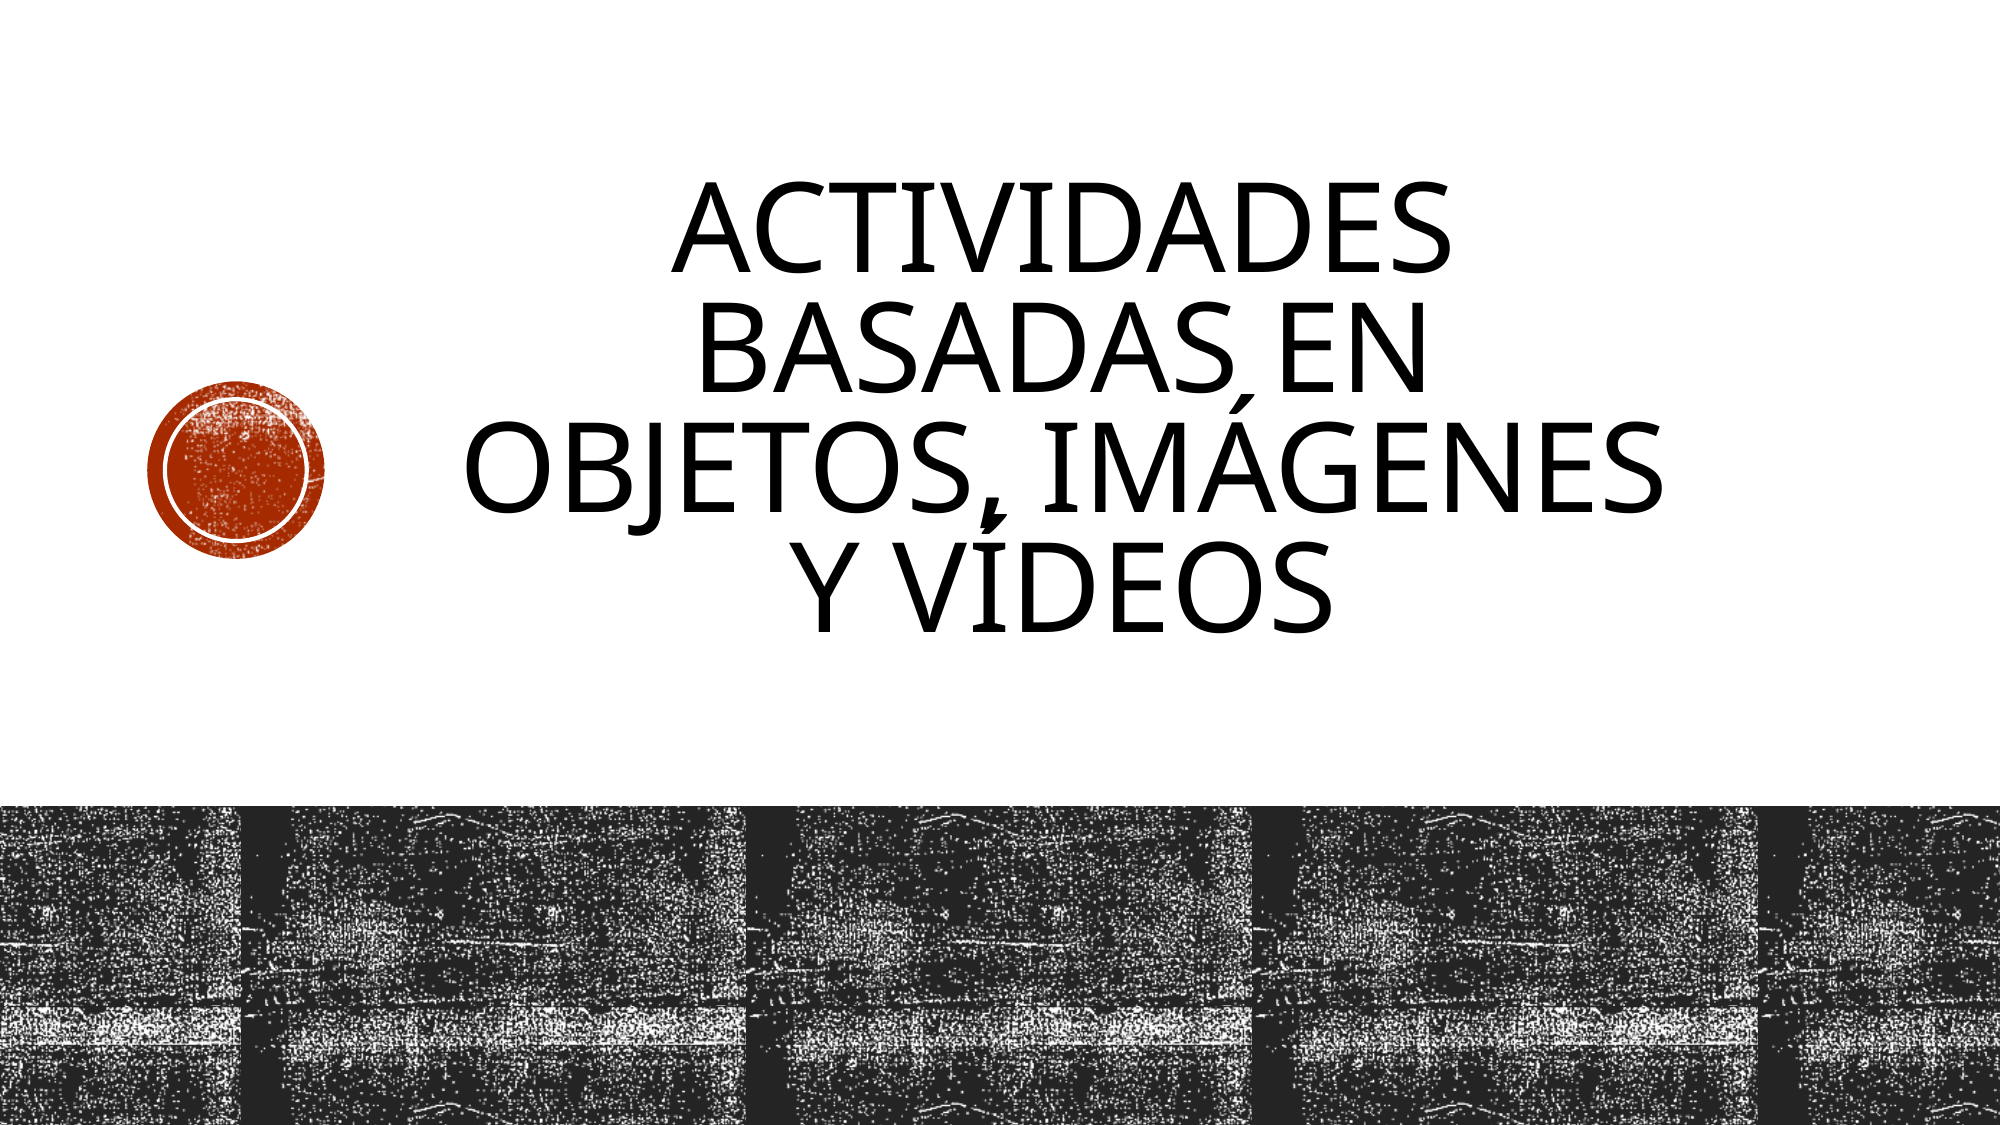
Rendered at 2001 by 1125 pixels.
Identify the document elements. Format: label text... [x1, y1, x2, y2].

title ACTIVIDADES BASADAS EN OBJETOS, IMÁGENES Y VÍDEOS [394, 171, 1734, 663]
